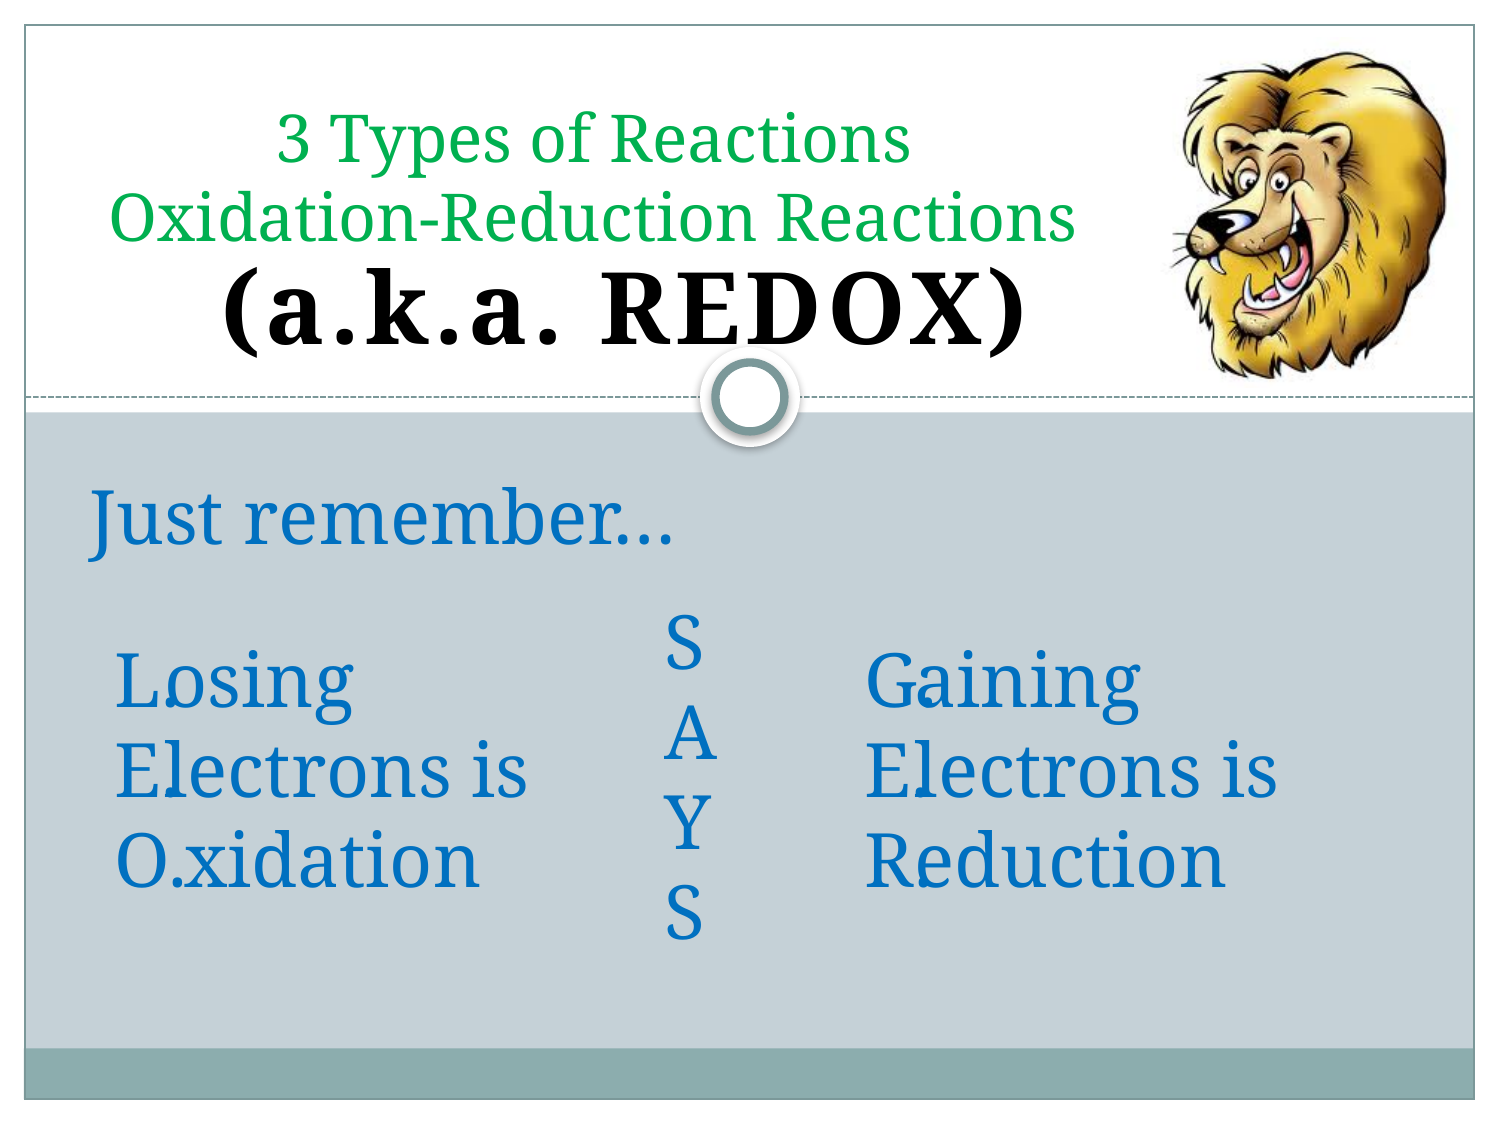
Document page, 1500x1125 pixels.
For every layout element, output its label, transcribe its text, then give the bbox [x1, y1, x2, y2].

subtitle (a.k.a. REDOX) [75, 237, 1175, 450]
text_box 3 Types of Reactions Oxidation-Reduction Reactions [50, 37, 1138, 263]
text_box L. E. O. [99, 624, 213, 910]
text_box SAYS [650, 587, 763, 963]
text_box osing lectrons is xidation [213, 624, 563, 910]
picture [1149, 37, 1467, 388]
text_box Just remember… [74, 462, 1425, 568]
text_box G. E. R. [849, 624, 963, 910]
text_box aining lectrons is eduction [963, 624, 1413, 910]
